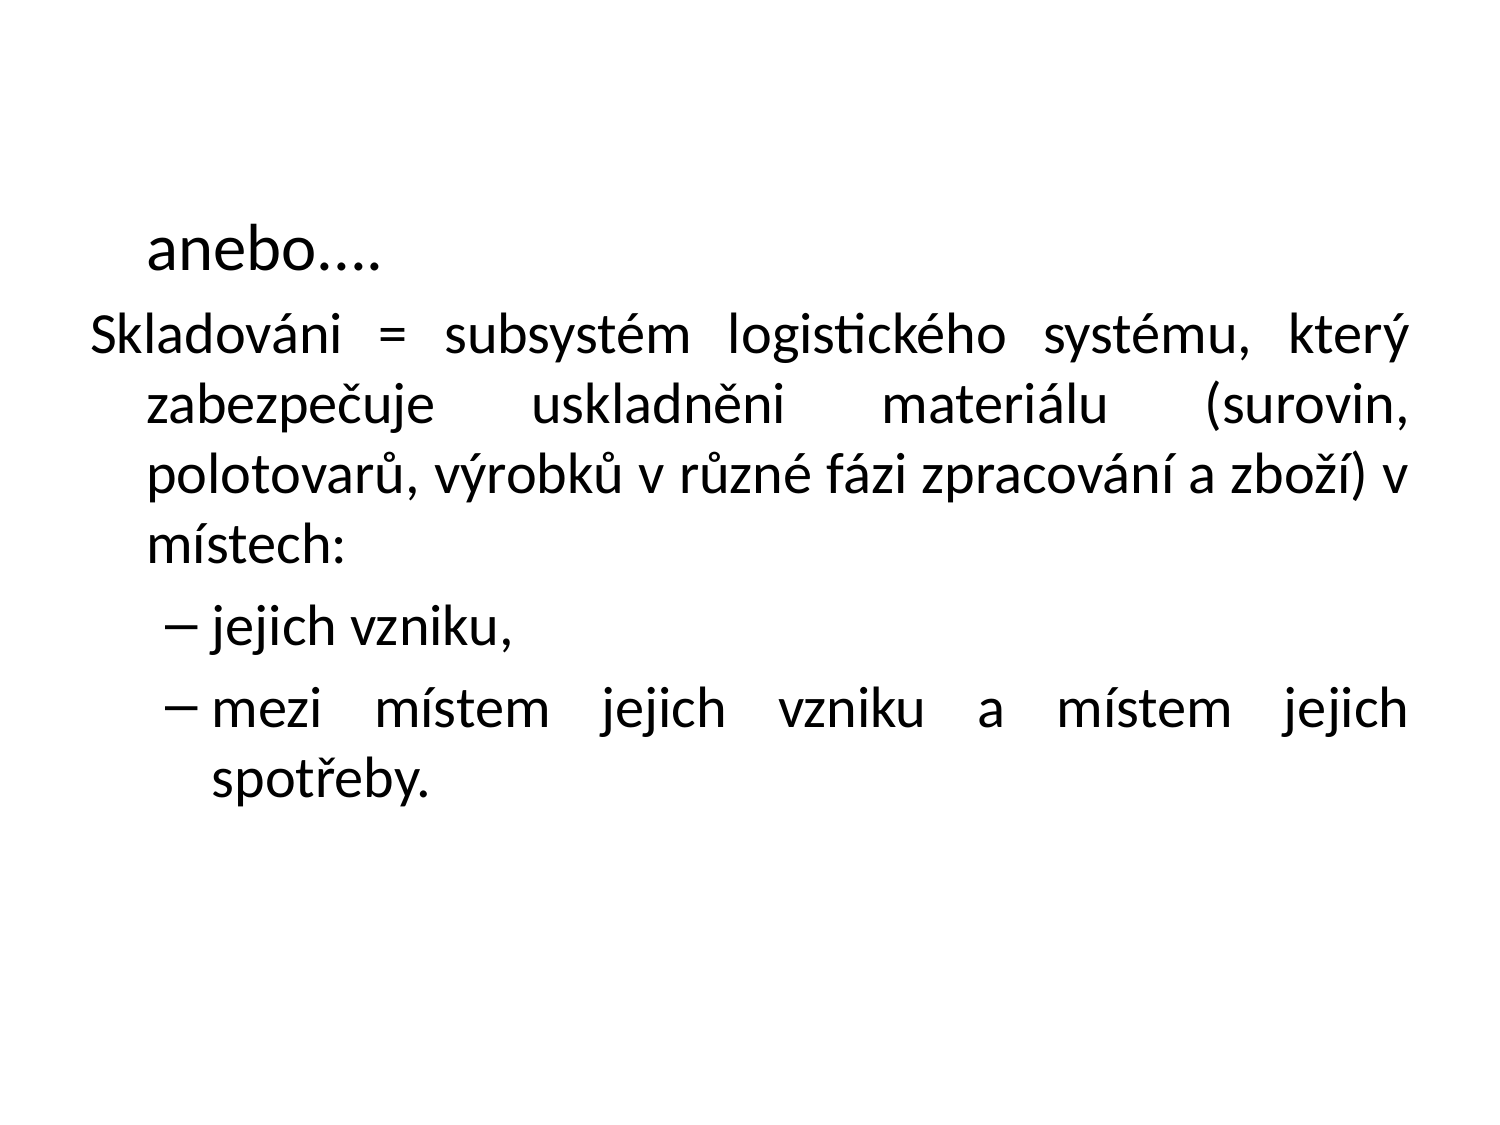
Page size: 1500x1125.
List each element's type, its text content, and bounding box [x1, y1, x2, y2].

list anebo.... Skladováni = subsystém logistického systému, který zabezpečuje uskladněni materiálu (surovin, polotovarů, výrobků v různé fázi zpracování a zboží) v místech: jejich vzniku, mezi místem jejich vzniku a místem jejich spotřeby. [75, 196, 1425, 1024]
